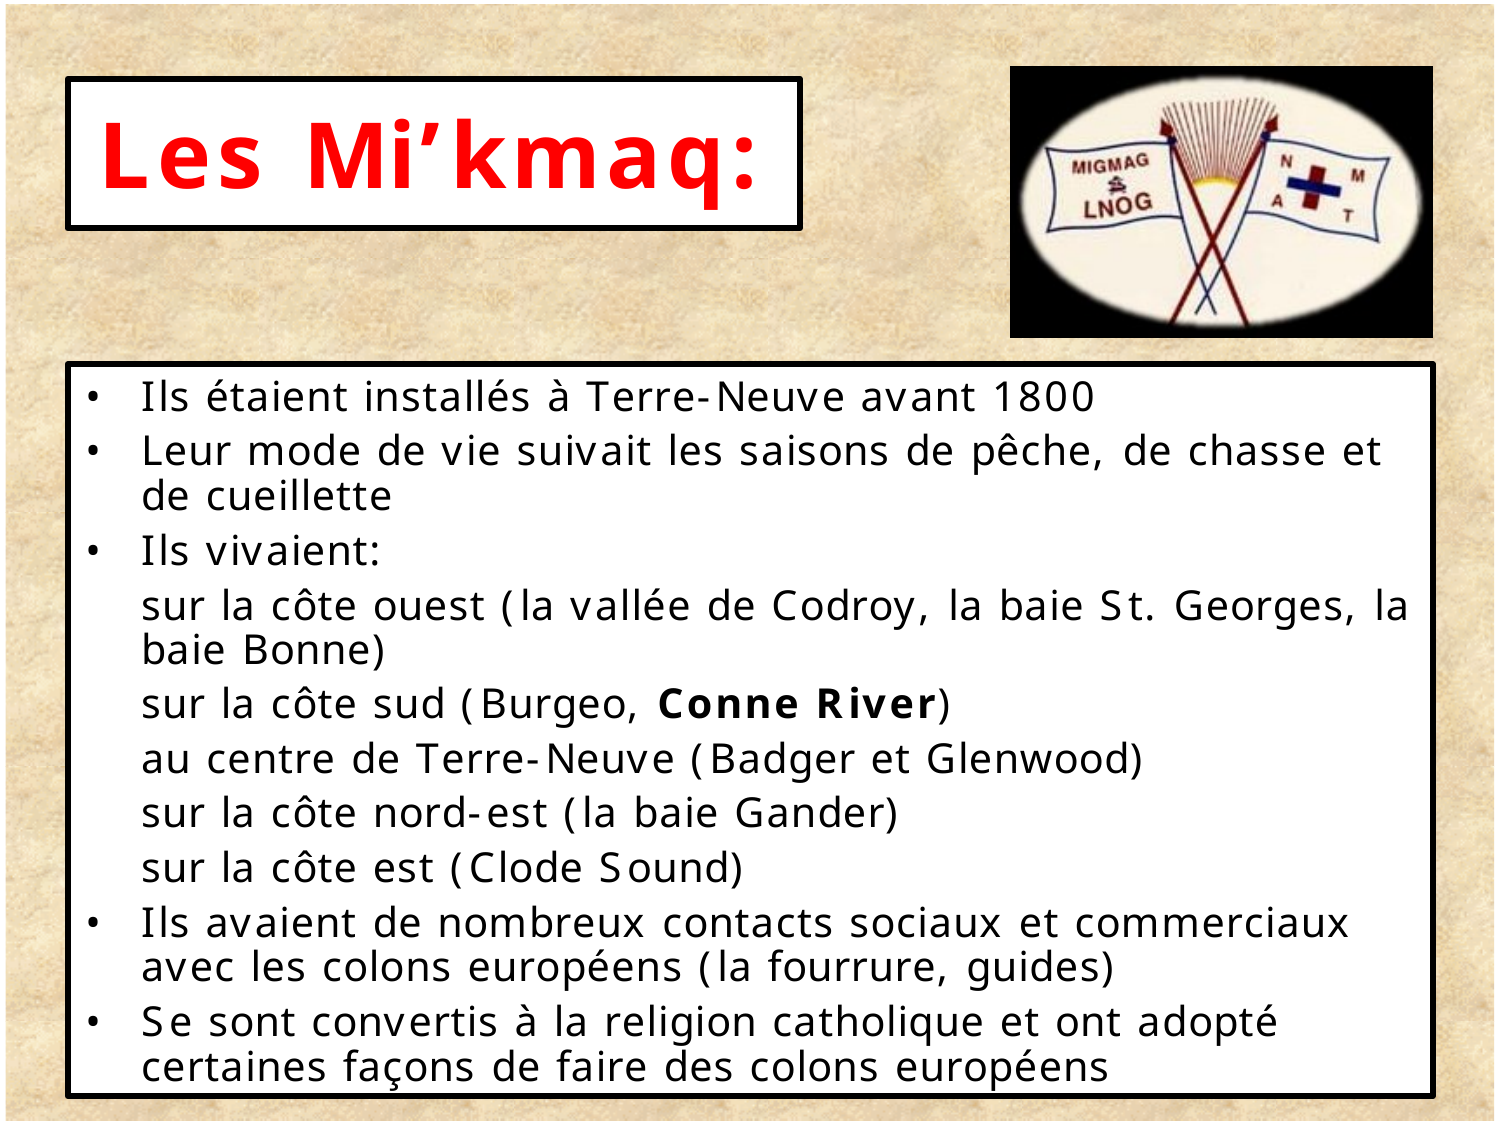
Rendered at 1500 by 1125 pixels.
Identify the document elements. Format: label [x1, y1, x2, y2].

text_box [5, 4, 1495, 1121]
